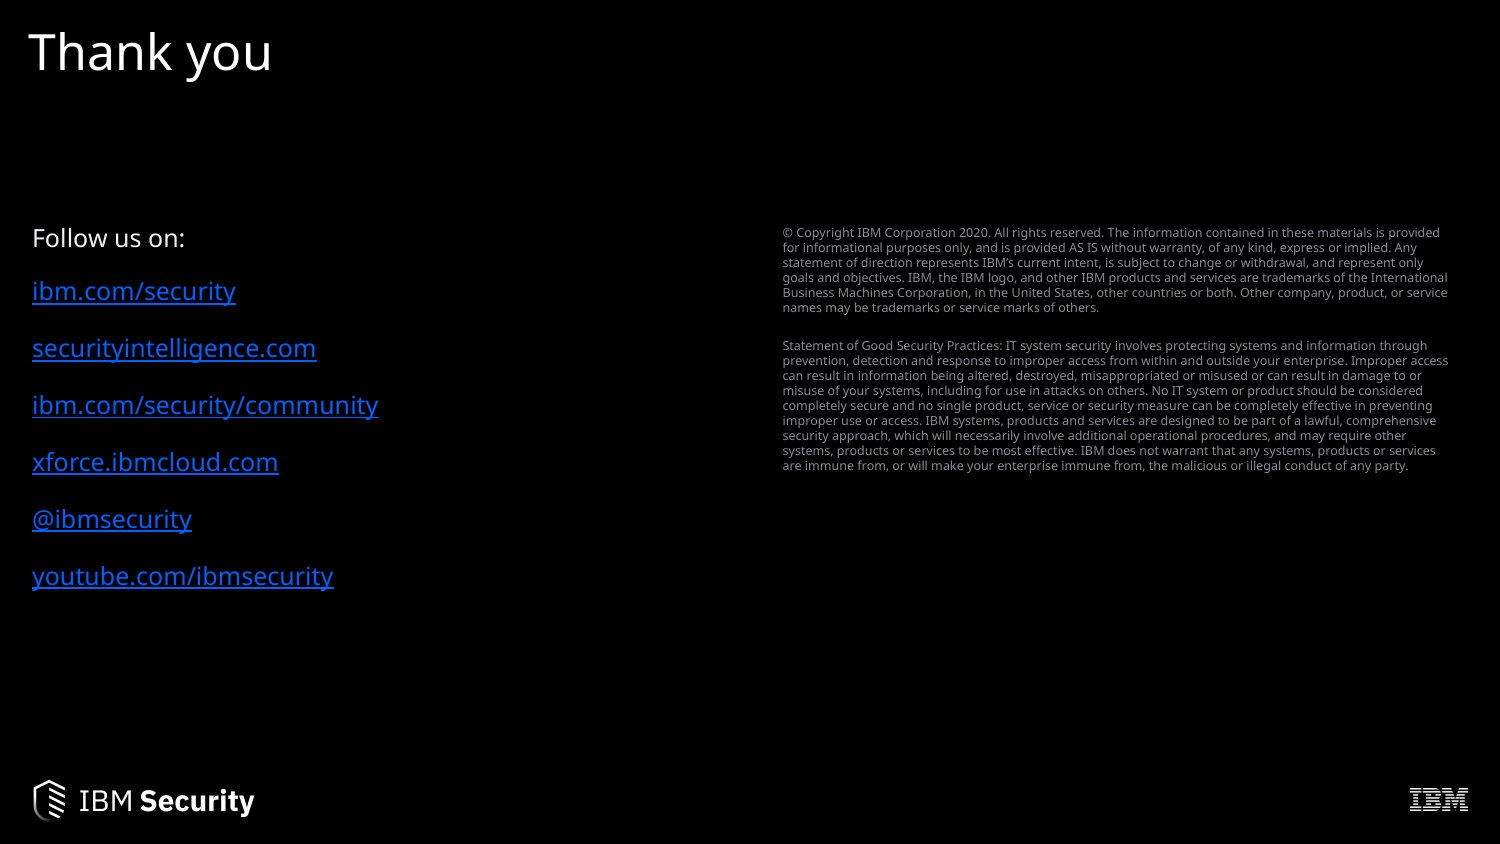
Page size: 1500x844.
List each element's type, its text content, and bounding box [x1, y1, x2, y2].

picture [1410, 788, 1468, 811]
list Follow us on: ibm.com/security securityintelligence.com ibm.com/security/community xforce.ibmcloud.com @ibmsecurity youtube.com/ibmsecurity [32, 222, 717, 616]
picture [13, 759, 275, 842]
title Thank you [28, 27, 716, 131]
